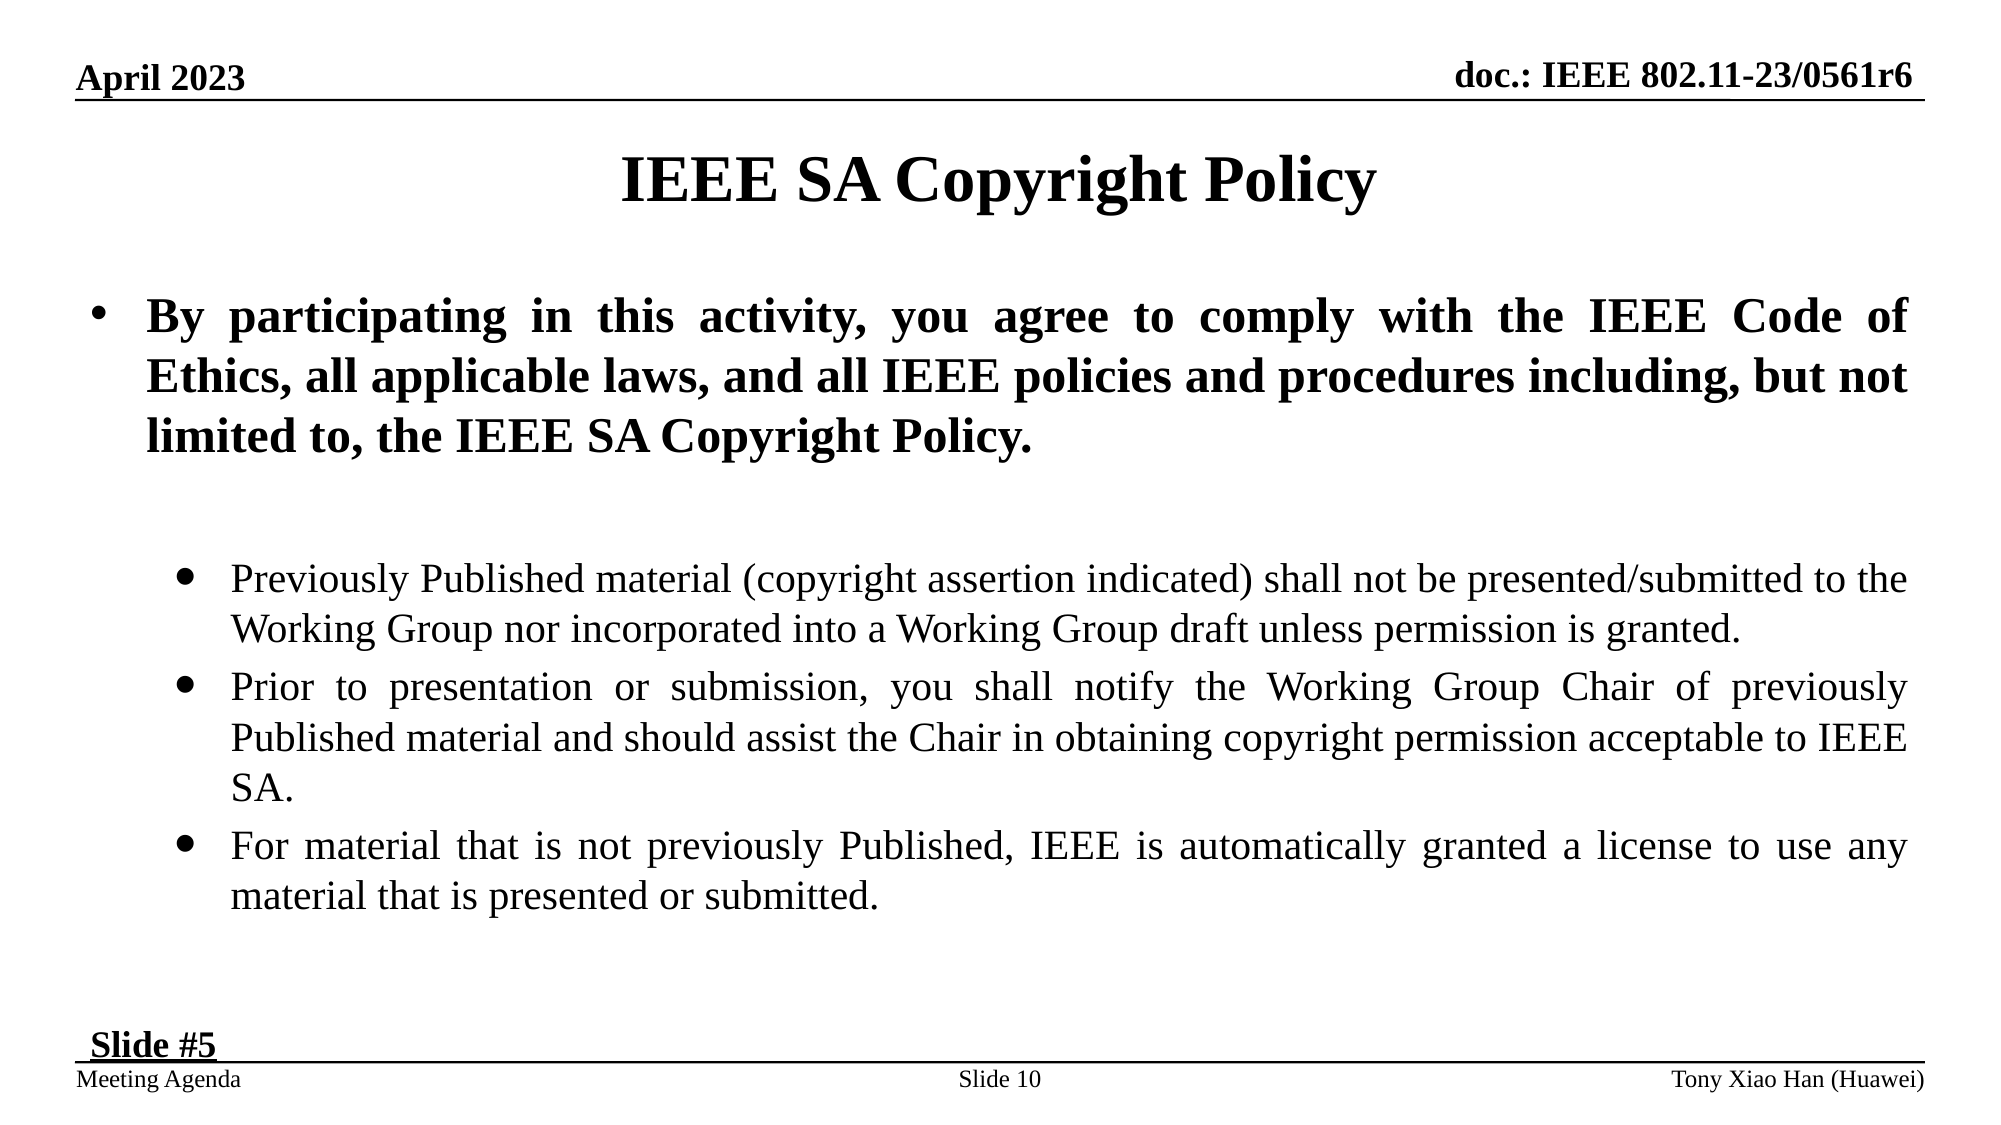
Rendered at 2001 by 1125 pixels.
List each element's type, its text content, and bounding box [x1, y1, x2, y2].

list By participating in this activity, you agree to comply with the IEEE Code of Ethics, all applicable laws, and all IEEE policies and procedures including, but not limited to, the IEEE SA Copyright Policy. Previously Published material (copyright assertion indicated) shall not be presented/submitted to the Working Group nor incorporated into a Working Group draft unless permission is granted. Prior to presentation or submission, you shall notify the Working Group Chair of previously Published material and should assist the Chair in obtaining copyright permission acceptable to IEEE SA. For material that is not previously Published, IEEE is automatically granted a license to use any material that is presented or submitted. [75, 275, 1925, 1038]
text_box IEEE SA Copyright Policy [362, 87, 1638, 263]
text_box Slide #5 [75, 1012, 232, 1073]
